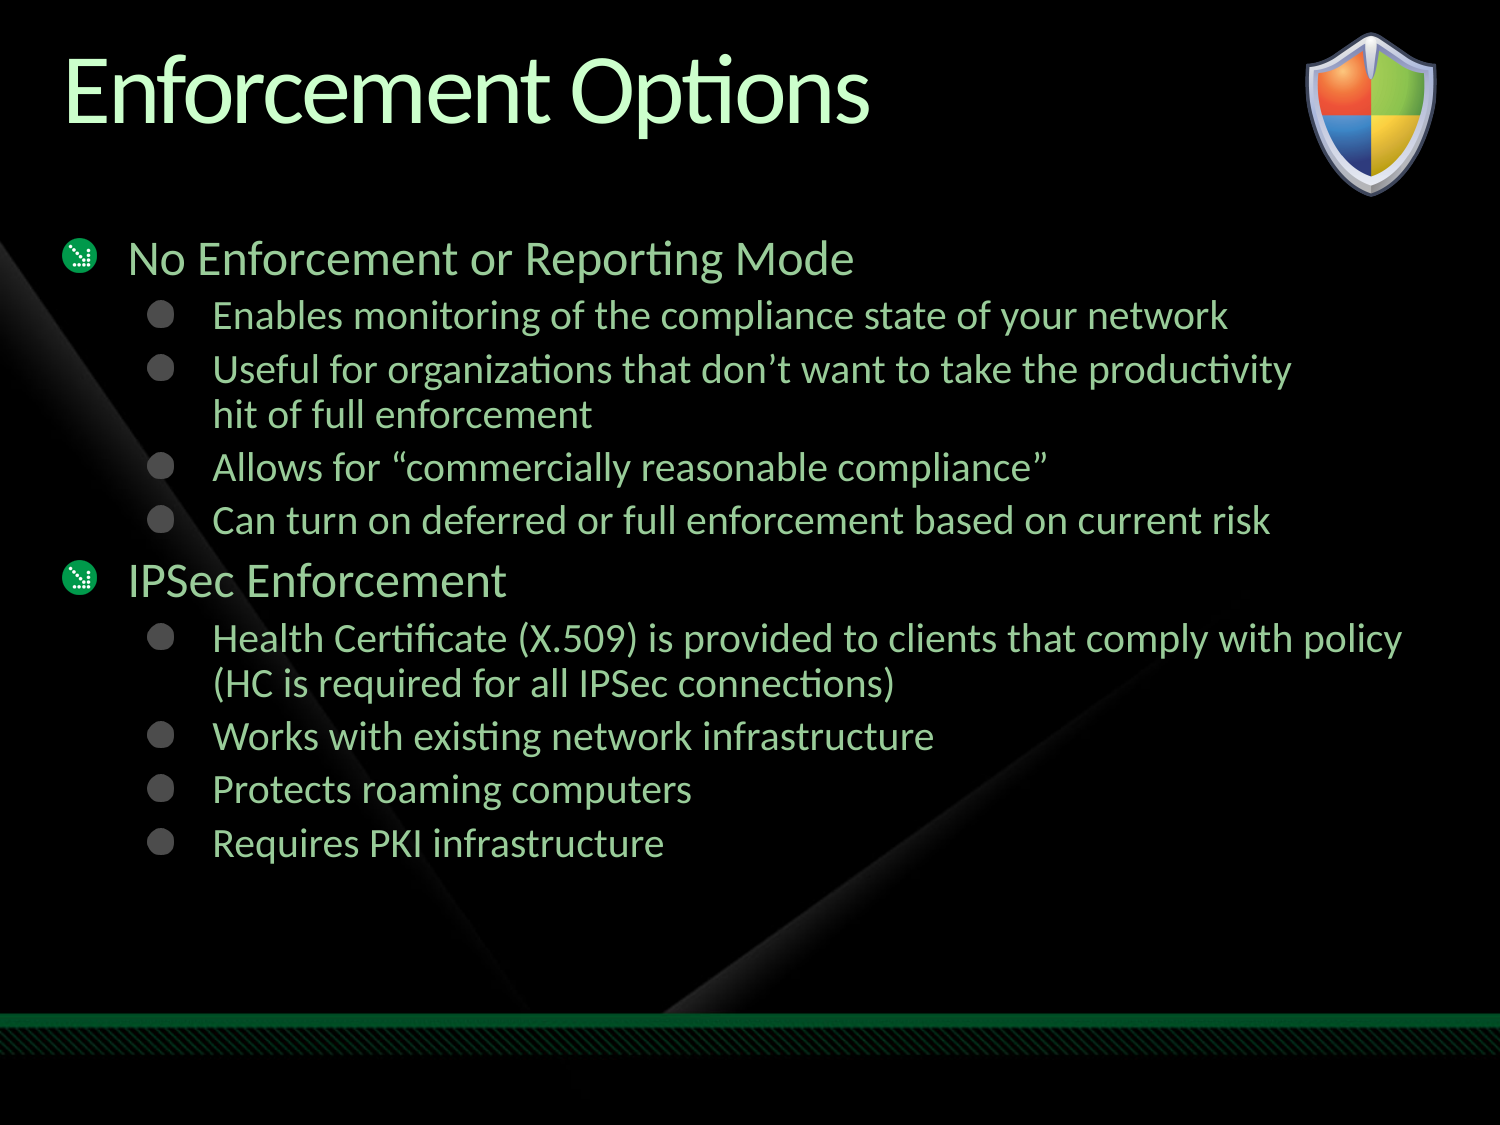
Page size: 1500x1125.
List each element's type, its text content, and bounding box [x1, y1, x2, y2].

list No Enforcement or Reporting Mode Enables monitoring of the compliance state of your network Useful for organizations that don’t want to take the productivity hit of full enforcement Allows for “commercially reasonable compliance” Can turn on deferred or full enforcement based on current risk IPSec Enforcement Health Certificate (X.509) is provided to clients that comply with policy (HC is required for all IPSec connections) Works with existing network infrastructure Protects roaming computers Requires PKI infrastructure [62, 231, 1438, 980]
picture [0, 0, 1500, 1125]
title Enforcement Options [62, 37, 1300, 147]
